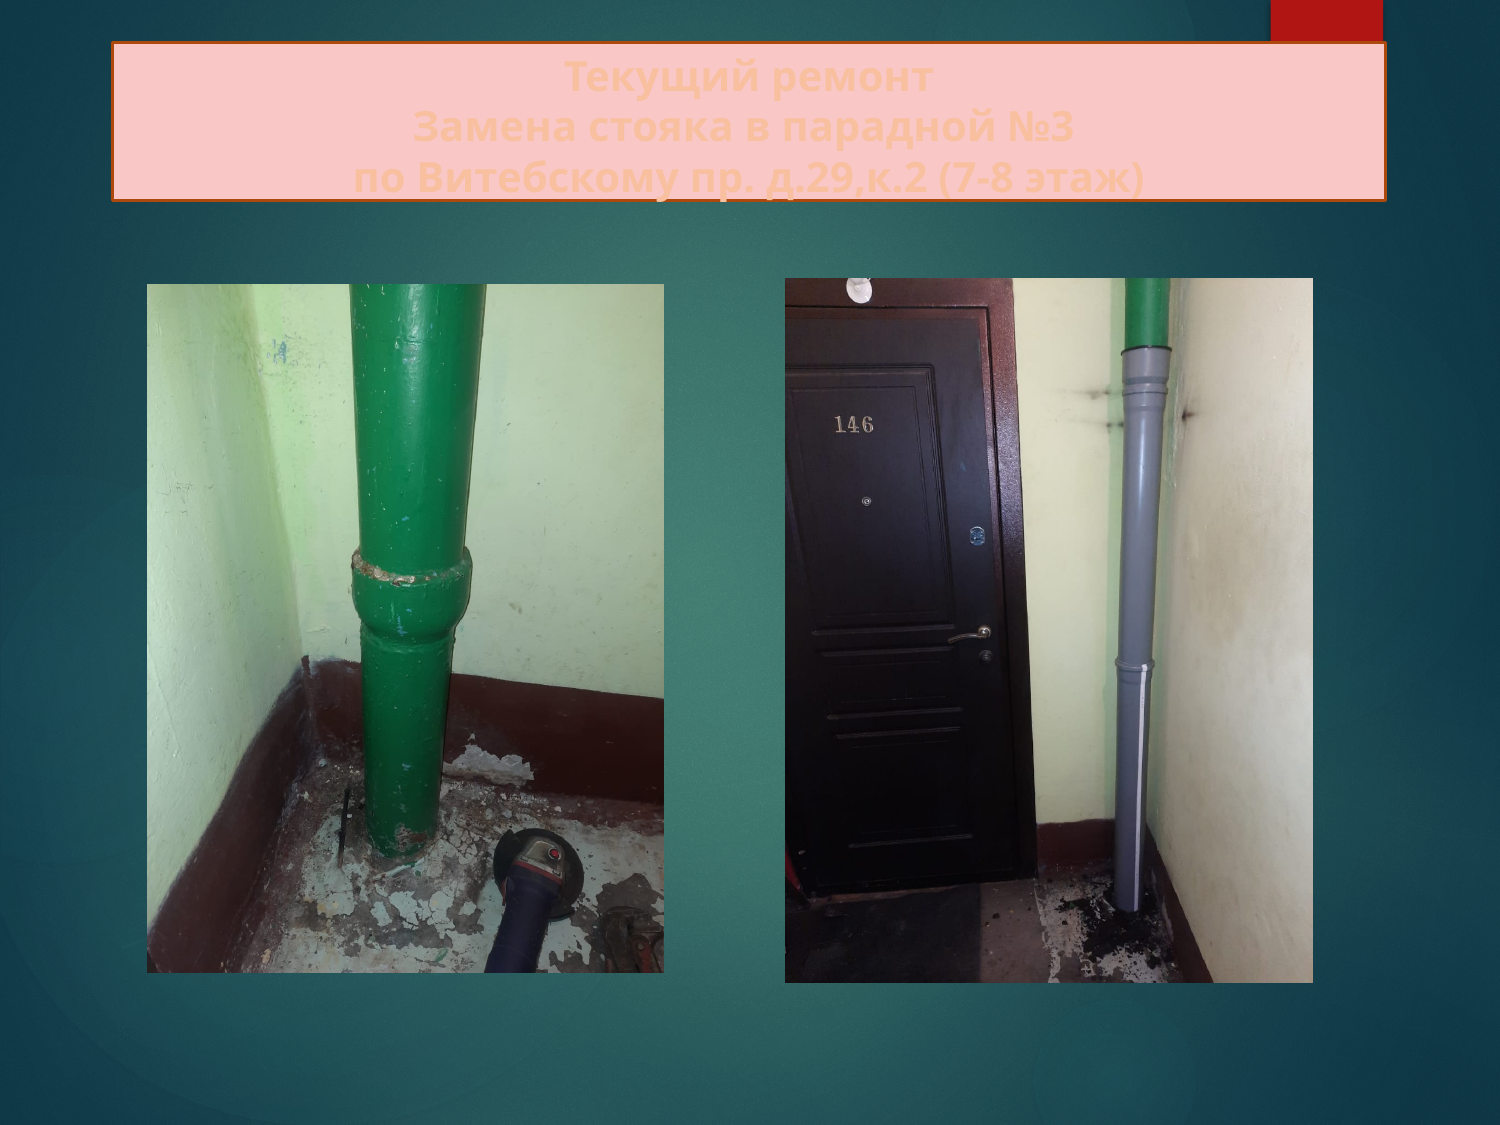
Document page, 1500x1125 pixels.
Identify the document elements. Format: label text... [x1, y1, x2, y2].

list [147, 284, 664, 974]
title Текущий ремонт Замена стояка в парадной №3 по Витебскому пр. д.29,к.2 (7-8 этаж) [111, 41, 1387, 202]
picture [785, 278, 1314, 983]
